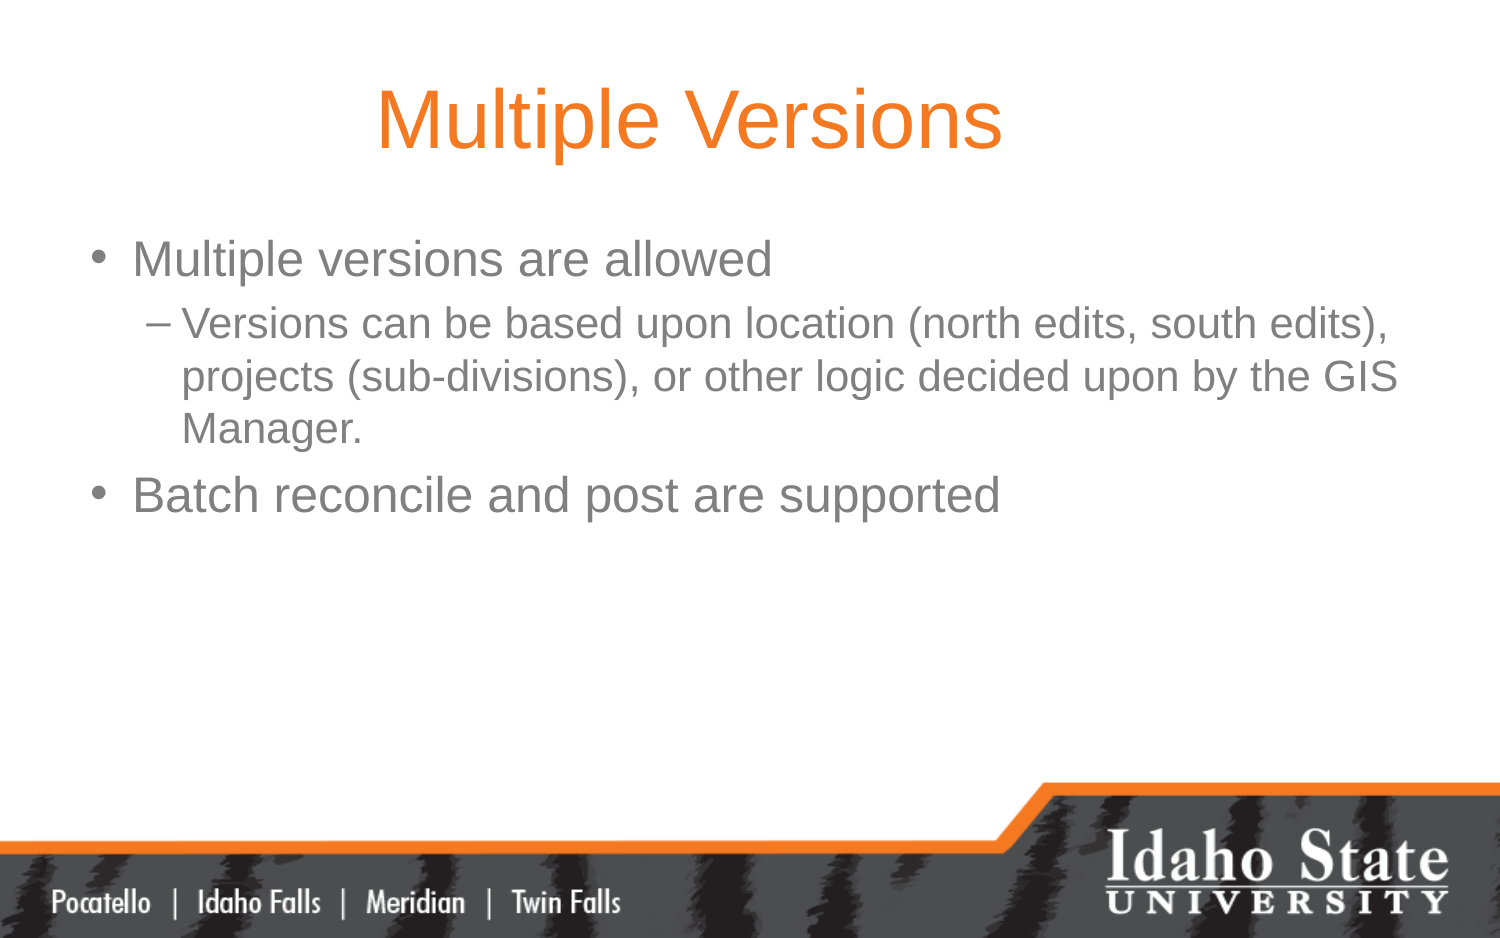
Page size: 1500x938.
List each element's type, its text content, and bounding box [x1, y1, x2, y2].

list Multiple versions are allowed Versions can be based upon location (north edits, south edits), projects (sub-divisions), or other logic decided upon by the GIS Manager. Batch reconcile and post are supported [74, 218, 1426, 838]
picture [0, 0, 1500, 938]
title Multiple Versions [74, 37, 1426, 195]
